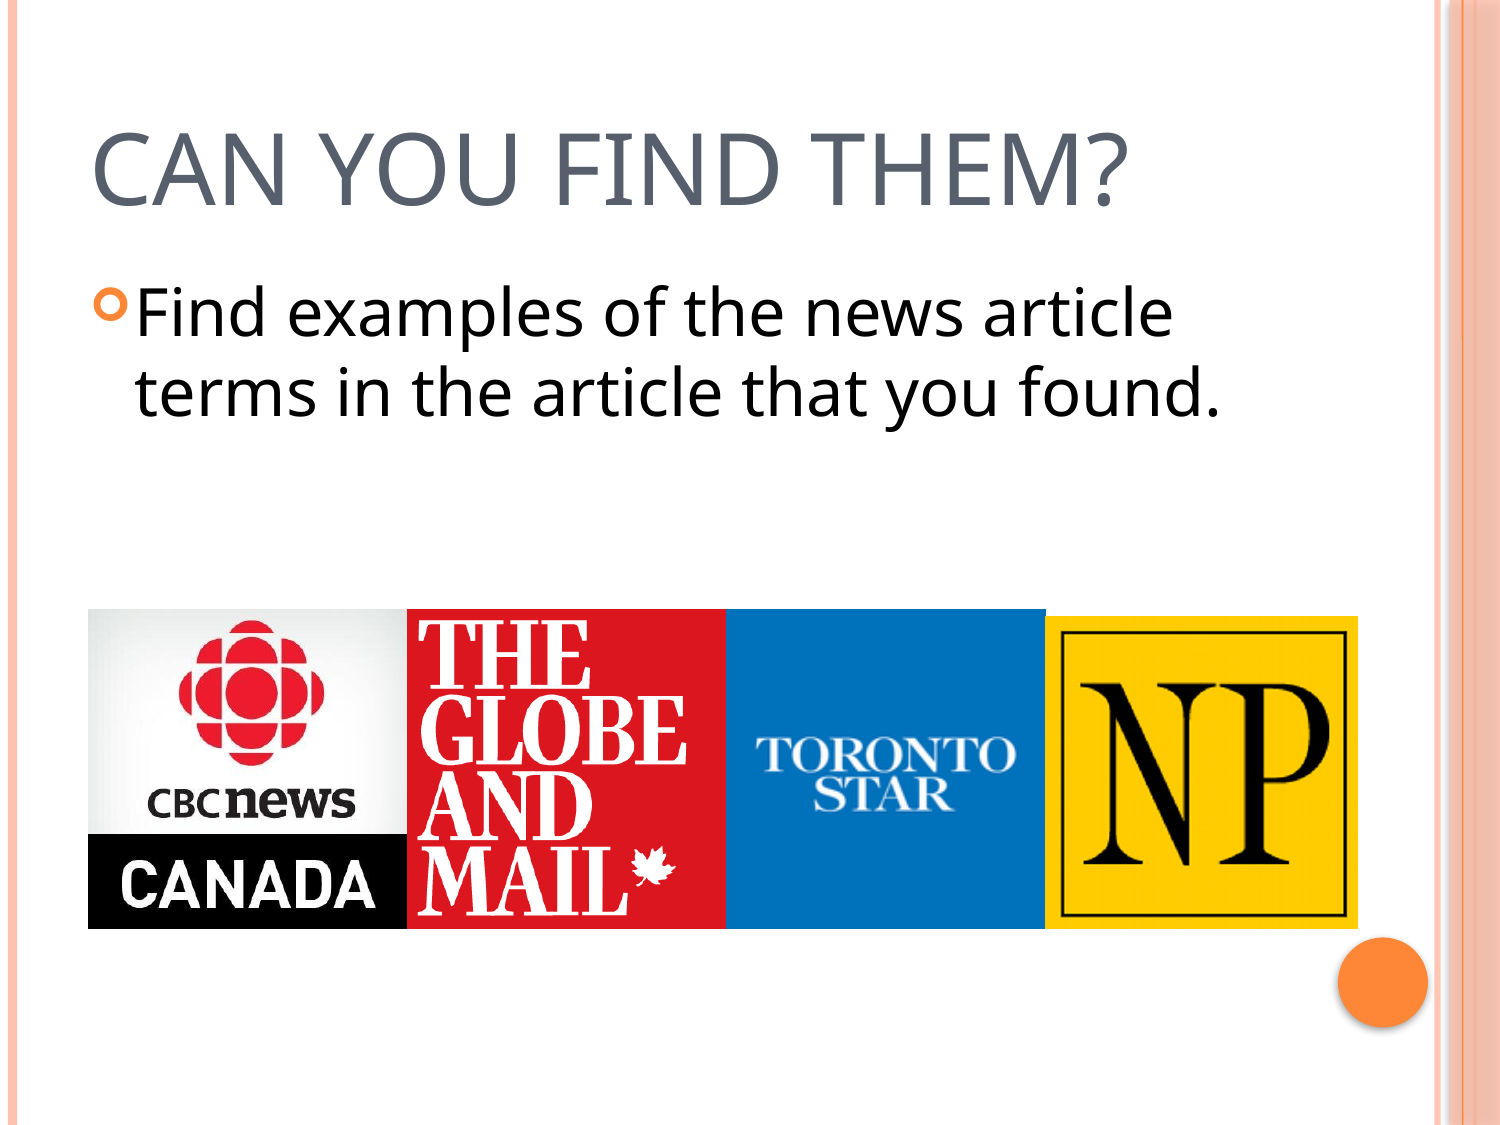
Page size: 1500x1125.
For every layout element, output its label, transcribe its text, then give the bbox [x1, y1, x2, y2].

list Find examples of the news article terms in the article that you found. [75, 262, 1300, 1062]
title Can you find them? [75, 45, 1300, 233]
picture [87, 609, 1359, 930]
